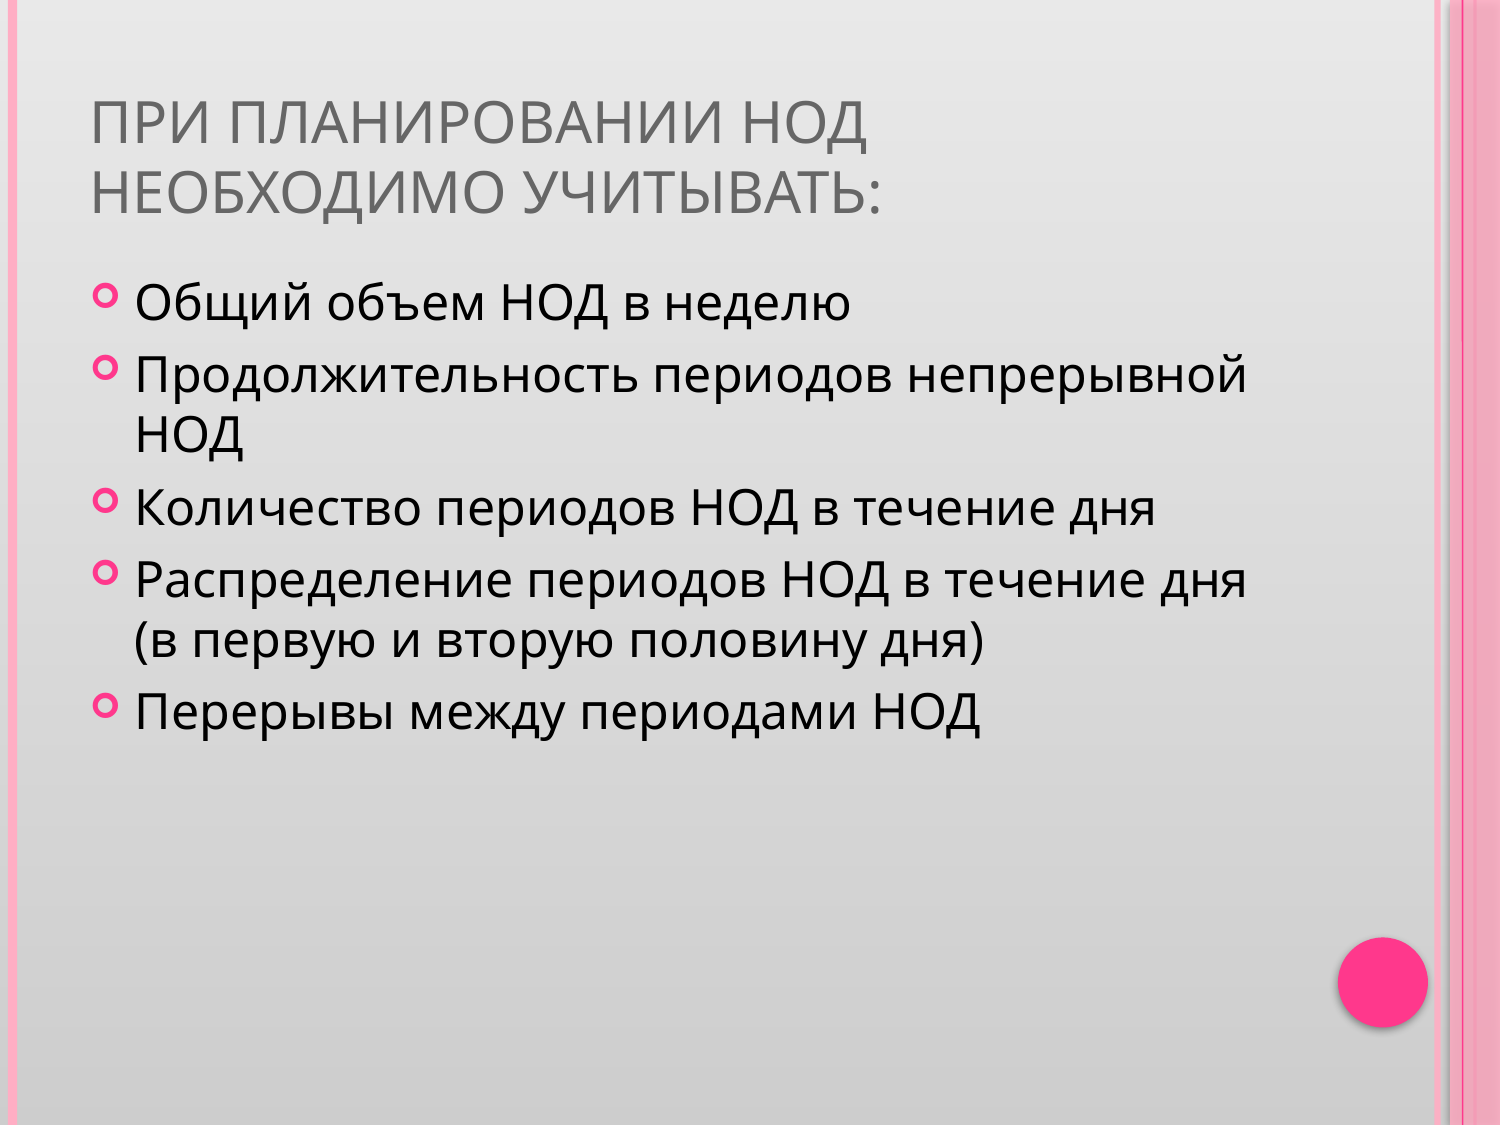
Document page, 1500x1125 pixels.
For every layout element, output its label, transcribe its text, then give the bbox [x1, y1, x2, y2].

list Общий объем НОД в неделю Продолжительность периодов непрерывной НОД Количество периодов НОД в течение дня Распределение периодов НОД в течение дня (в первую и вторую половину дня) Перерывы между периодами НОД [75, 262, 1300, 1062]
title При планировании НОД необходимо учитывать: [75, 45, 1300, 233]
